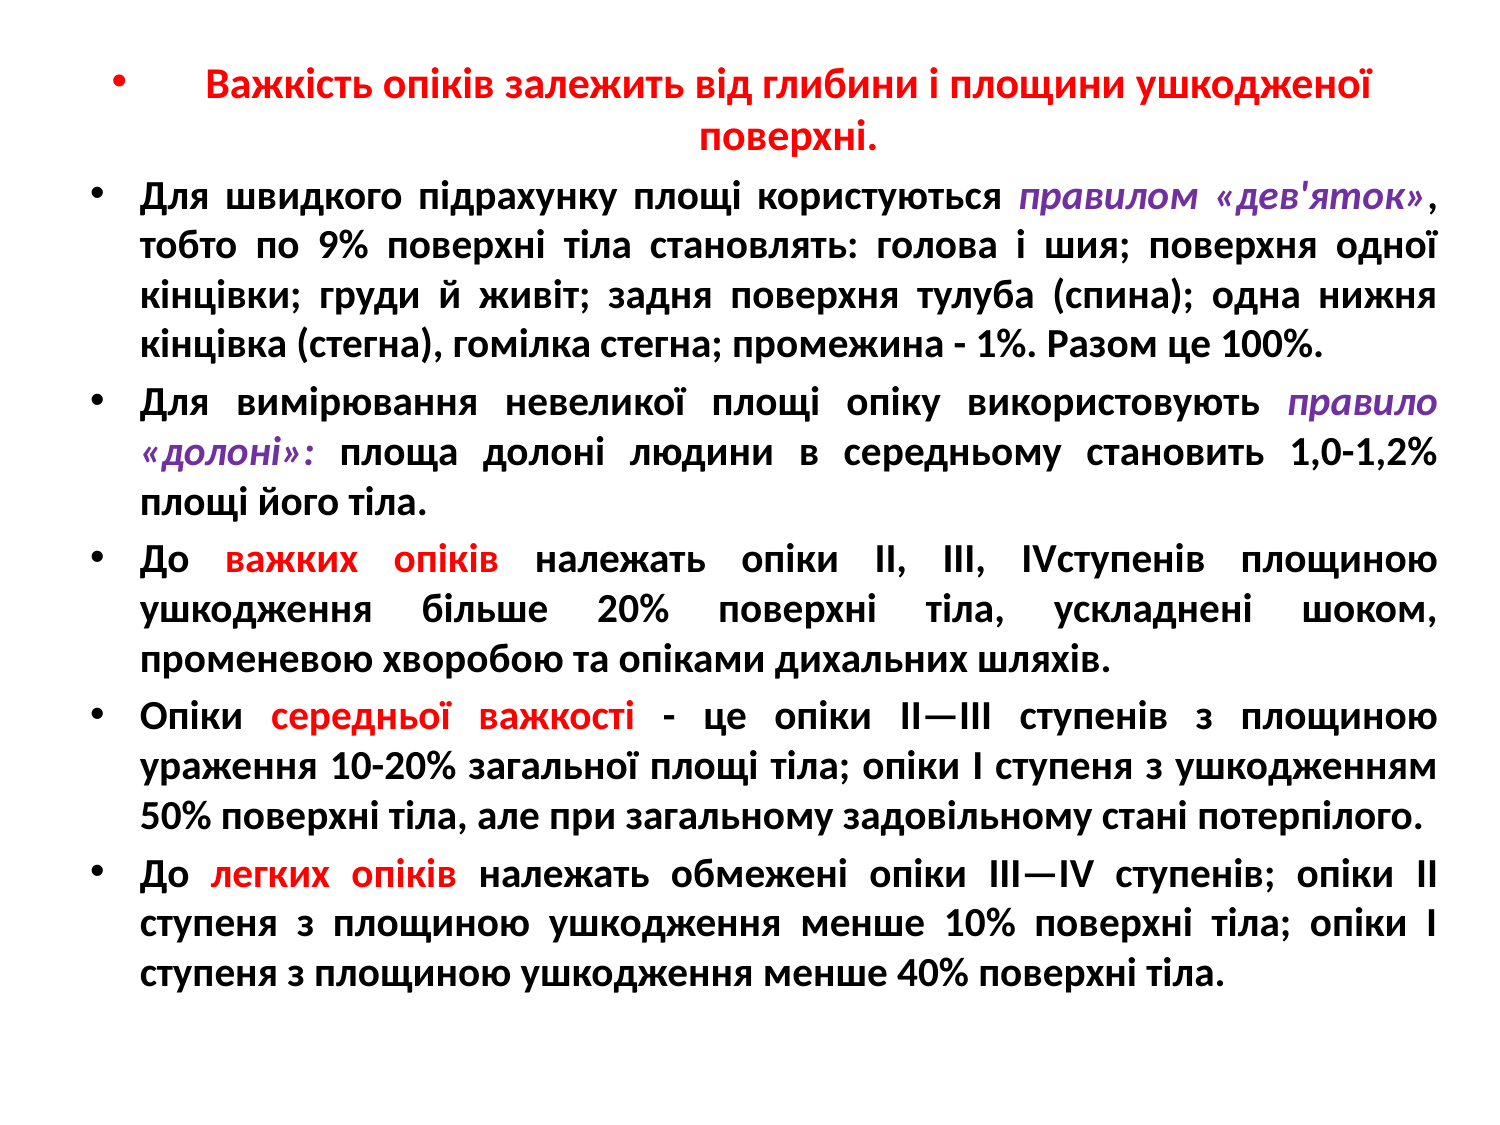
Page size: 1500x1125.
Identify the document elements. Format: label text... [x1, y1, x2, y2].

list Важкість опіків залежить від глибини і площини ушкодженої поверхні. Для швидкого підрахунку площі користуються правилом «дев'яток», тобто по 9% поверхні тіла становлять: голова і шия; поверхня одної кінцівки; груди й живіт; задня поверхня тулуба (спина); одна нижня кінцівка (стегна), гомілка стегна; промежина - 1%. Разом це 100%. Для вимірювання невеликої площі опіку використовують правило «долоні»: площа долоні людини в середньому становить 1,0-1,2% площі його тіла. До важких опіків належать опіки II, III, IVступенів площиною ушкодження більше 20% поверхні тіла, ускладнені шоком, променевою хворобою та опіками дихальних шляхів. Опіки середньої важкості - це опіки II—ІІІ ступенів з площиною ураження 10-20% загальної площі тіла; опіки І ступеня з ушкодженням 50% поверхні тіла, але при загальному задовільному стані потерпілого. До легких опіків належать обмежені опіки III—IV ступенів; опіки II ступеня з площиною ушкодження менше 10% поверхні тіла; опіки І ступеня з площиною ушкодження менше 40% поверхні тіла. [75, 46, 1454, 1067]
